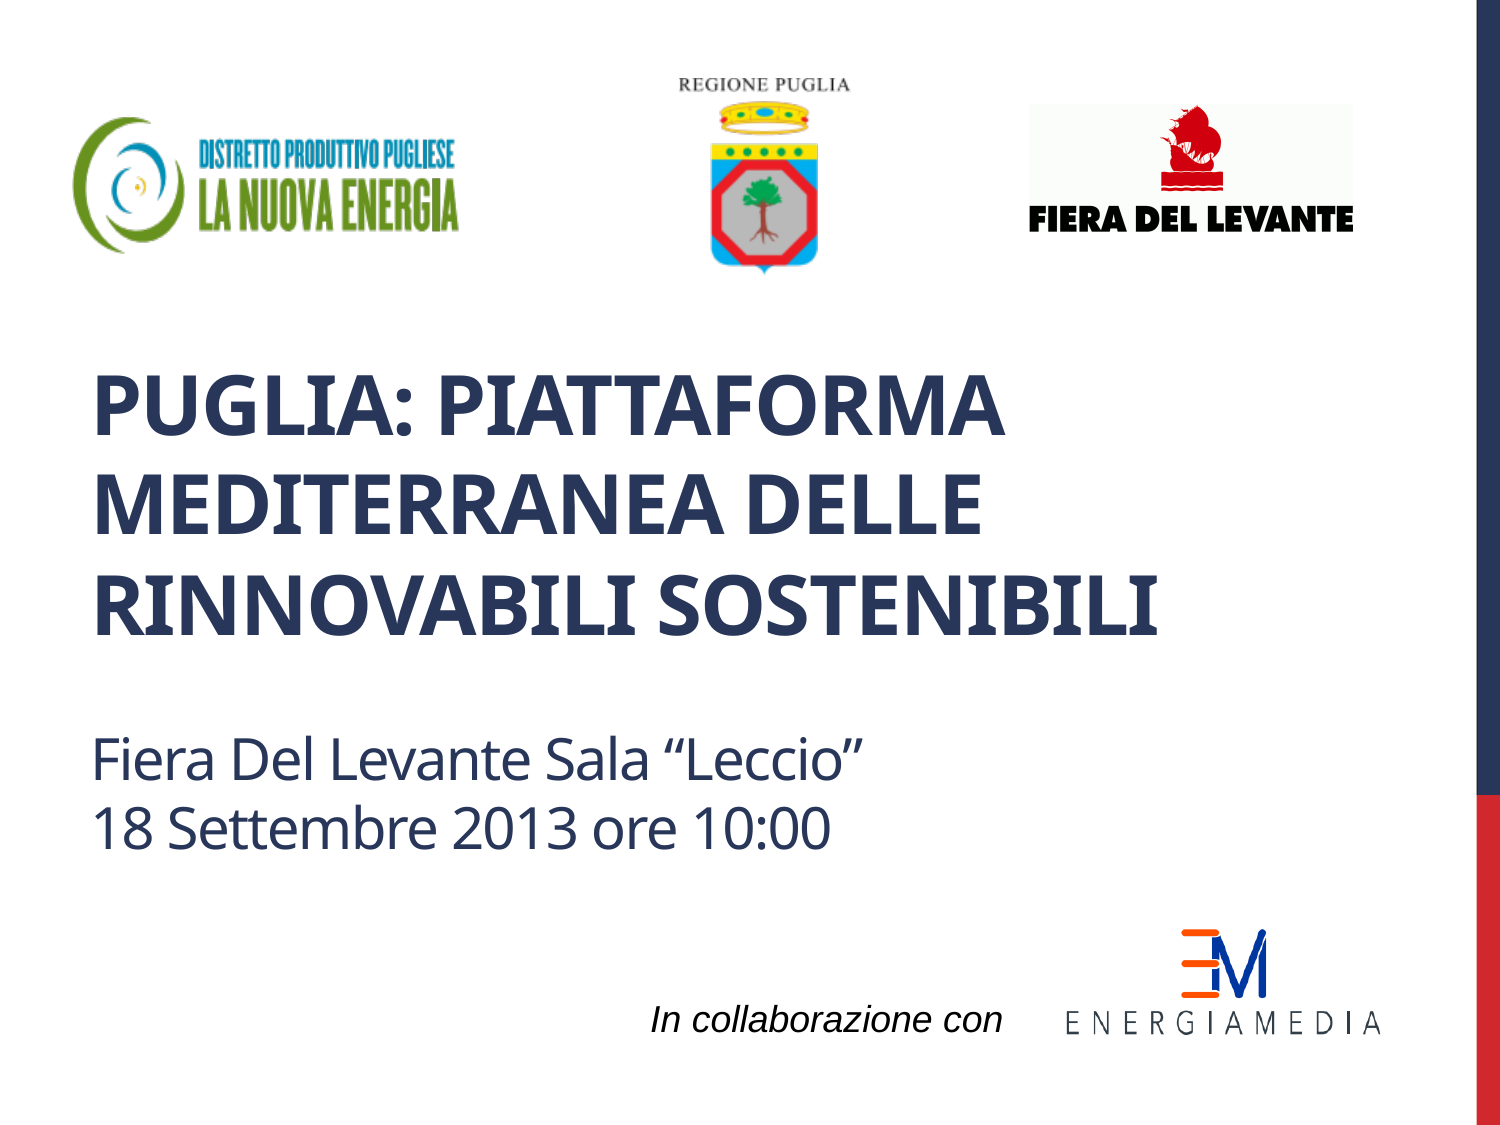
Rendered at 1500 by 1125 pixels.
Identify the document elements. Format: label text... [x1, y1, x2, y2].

picture [1029, 104, 1354, 233]
text_box [1477, 0, 1500, 795]
picture [679, 77, 852, 277]
text_box [1477, 797, 1500, 1125]
picture [1061, 922, 1383, 1040]
picture [59, 97, 464, 257]
text_box In collaborazione con [635, 987, 1021, 1048]
title Puglia: piattaforma Mediterranea delle rinnovabili sostenibili Fiera Del Levante Sala “Leccio” 18 Settembre 2013 ore 10:00 [75, 275, 1350, 963]
